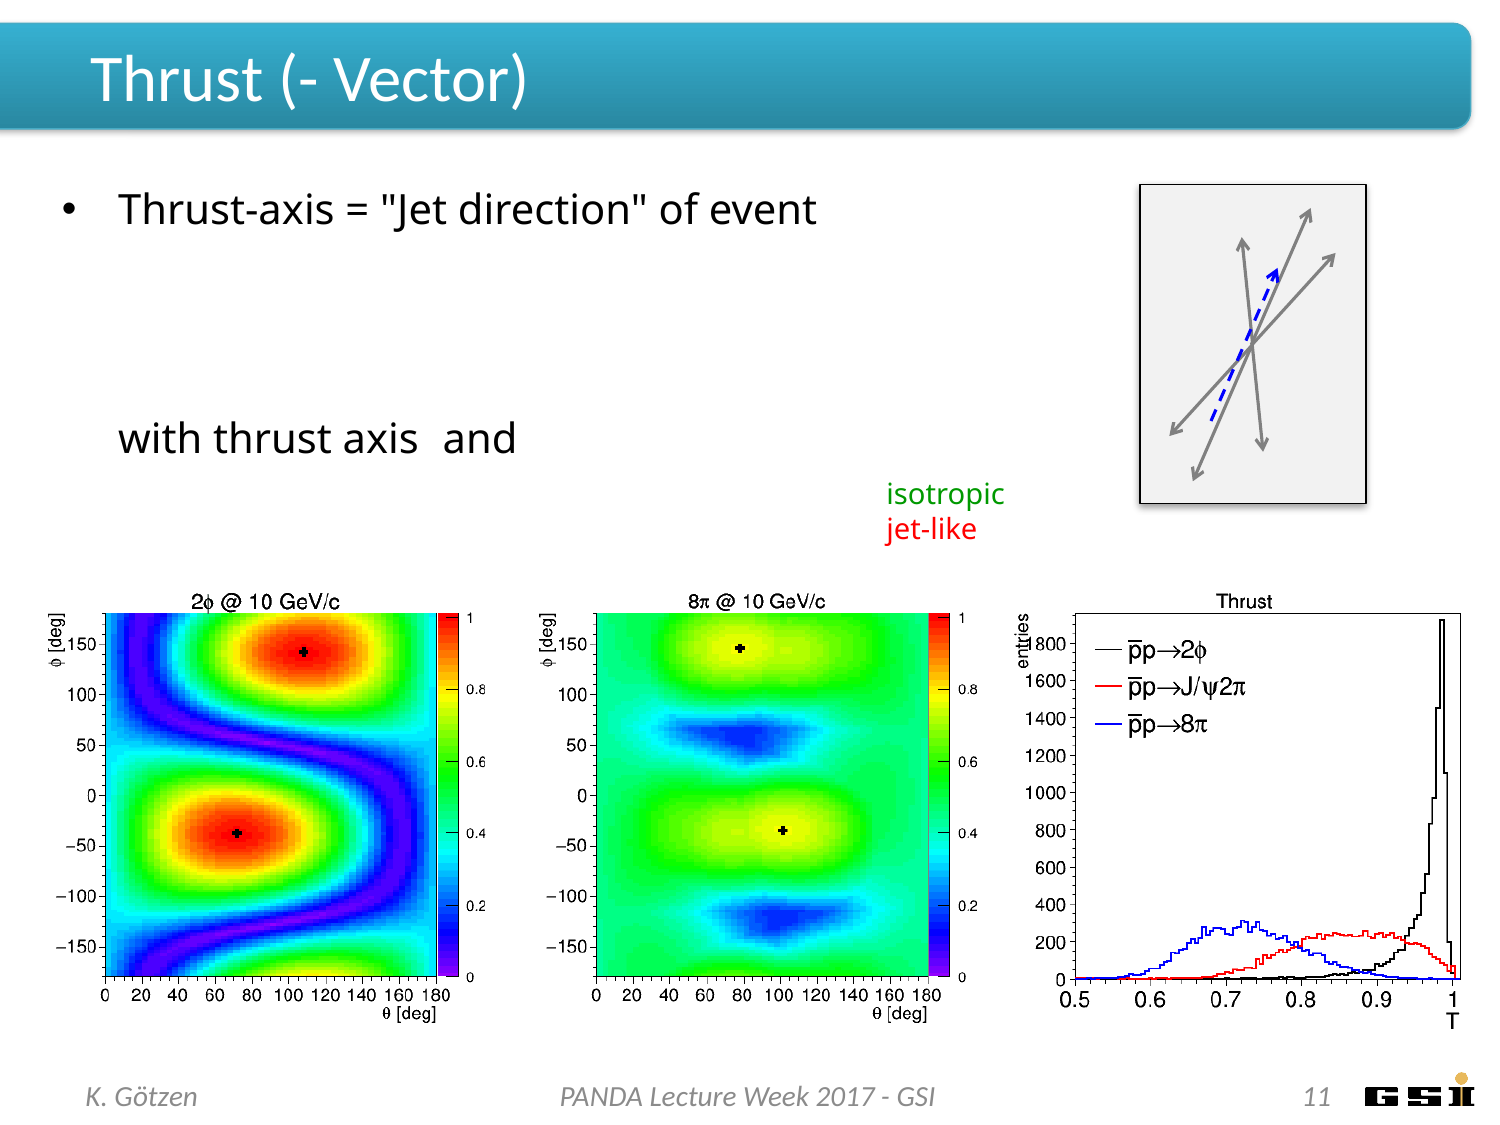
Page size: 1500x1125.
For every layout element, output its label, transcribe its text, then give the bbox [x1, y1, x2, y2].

text_box isotropic jet-like [871, 467, 1020, 553]
picture [525, 583, 999, 1036]
slide_number 11 [1125, 1065, 1347, 1125]
slide_number K. Götzen [70, 1065, 421, 1125]
picture [1009, 586, 1479, 1033]
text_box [1139, 184, 1367, 504]
title Thrust (- Vector) [75, 27, 1425, 123]
footer PANDA Lecture Week 2017 - GSI [454, 1065, 1041, 1125]
picture [29, 583, 503, 1035]
picture [1363, 1066, 1482, 1108]
